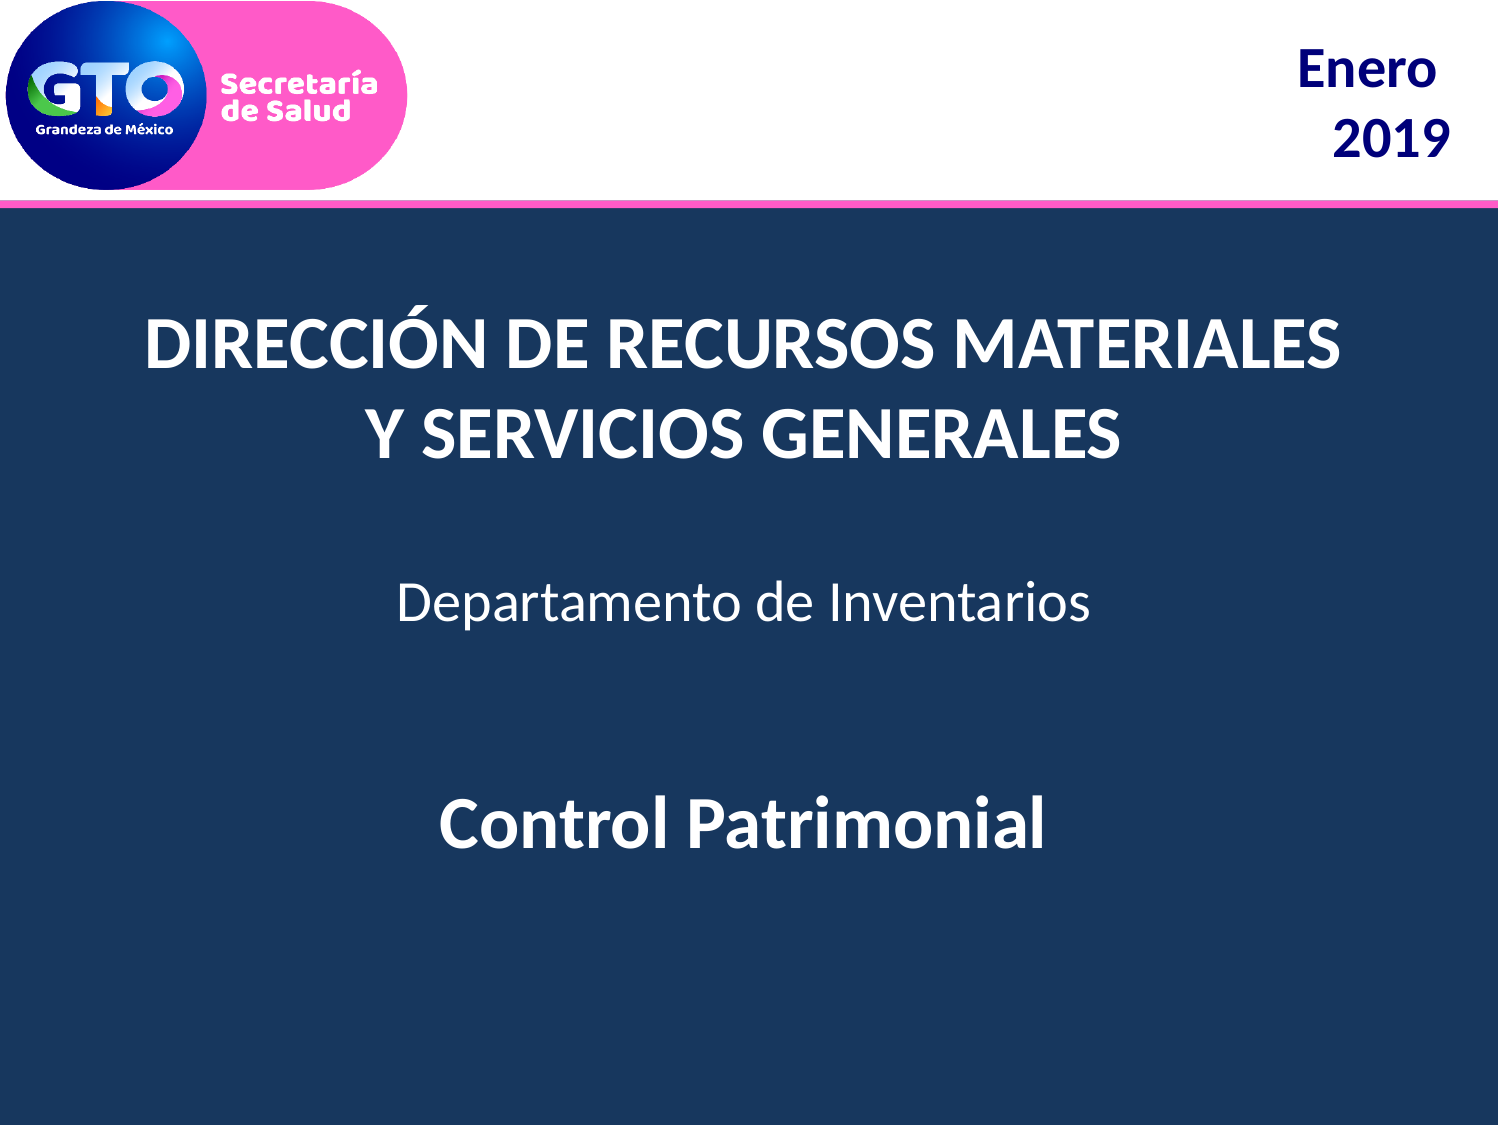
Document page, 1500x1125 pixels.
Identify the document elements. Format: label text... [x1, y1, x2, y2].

text_box DIRECCIÓN DE RECURSOS MATERIALES Y SERVICIOS GENERALES Departamento de Inventarios Control Patrimonial [123, 286, 1365, 871]
text_box Enero 2019 [1057, 21, 1466, 177]
text_box [0, 210, 1500, 1125]
picture [5, 0, 408, 193]
text_box [0, 199, 1500, 210]
text_box [409, 0, 1500, 199]
